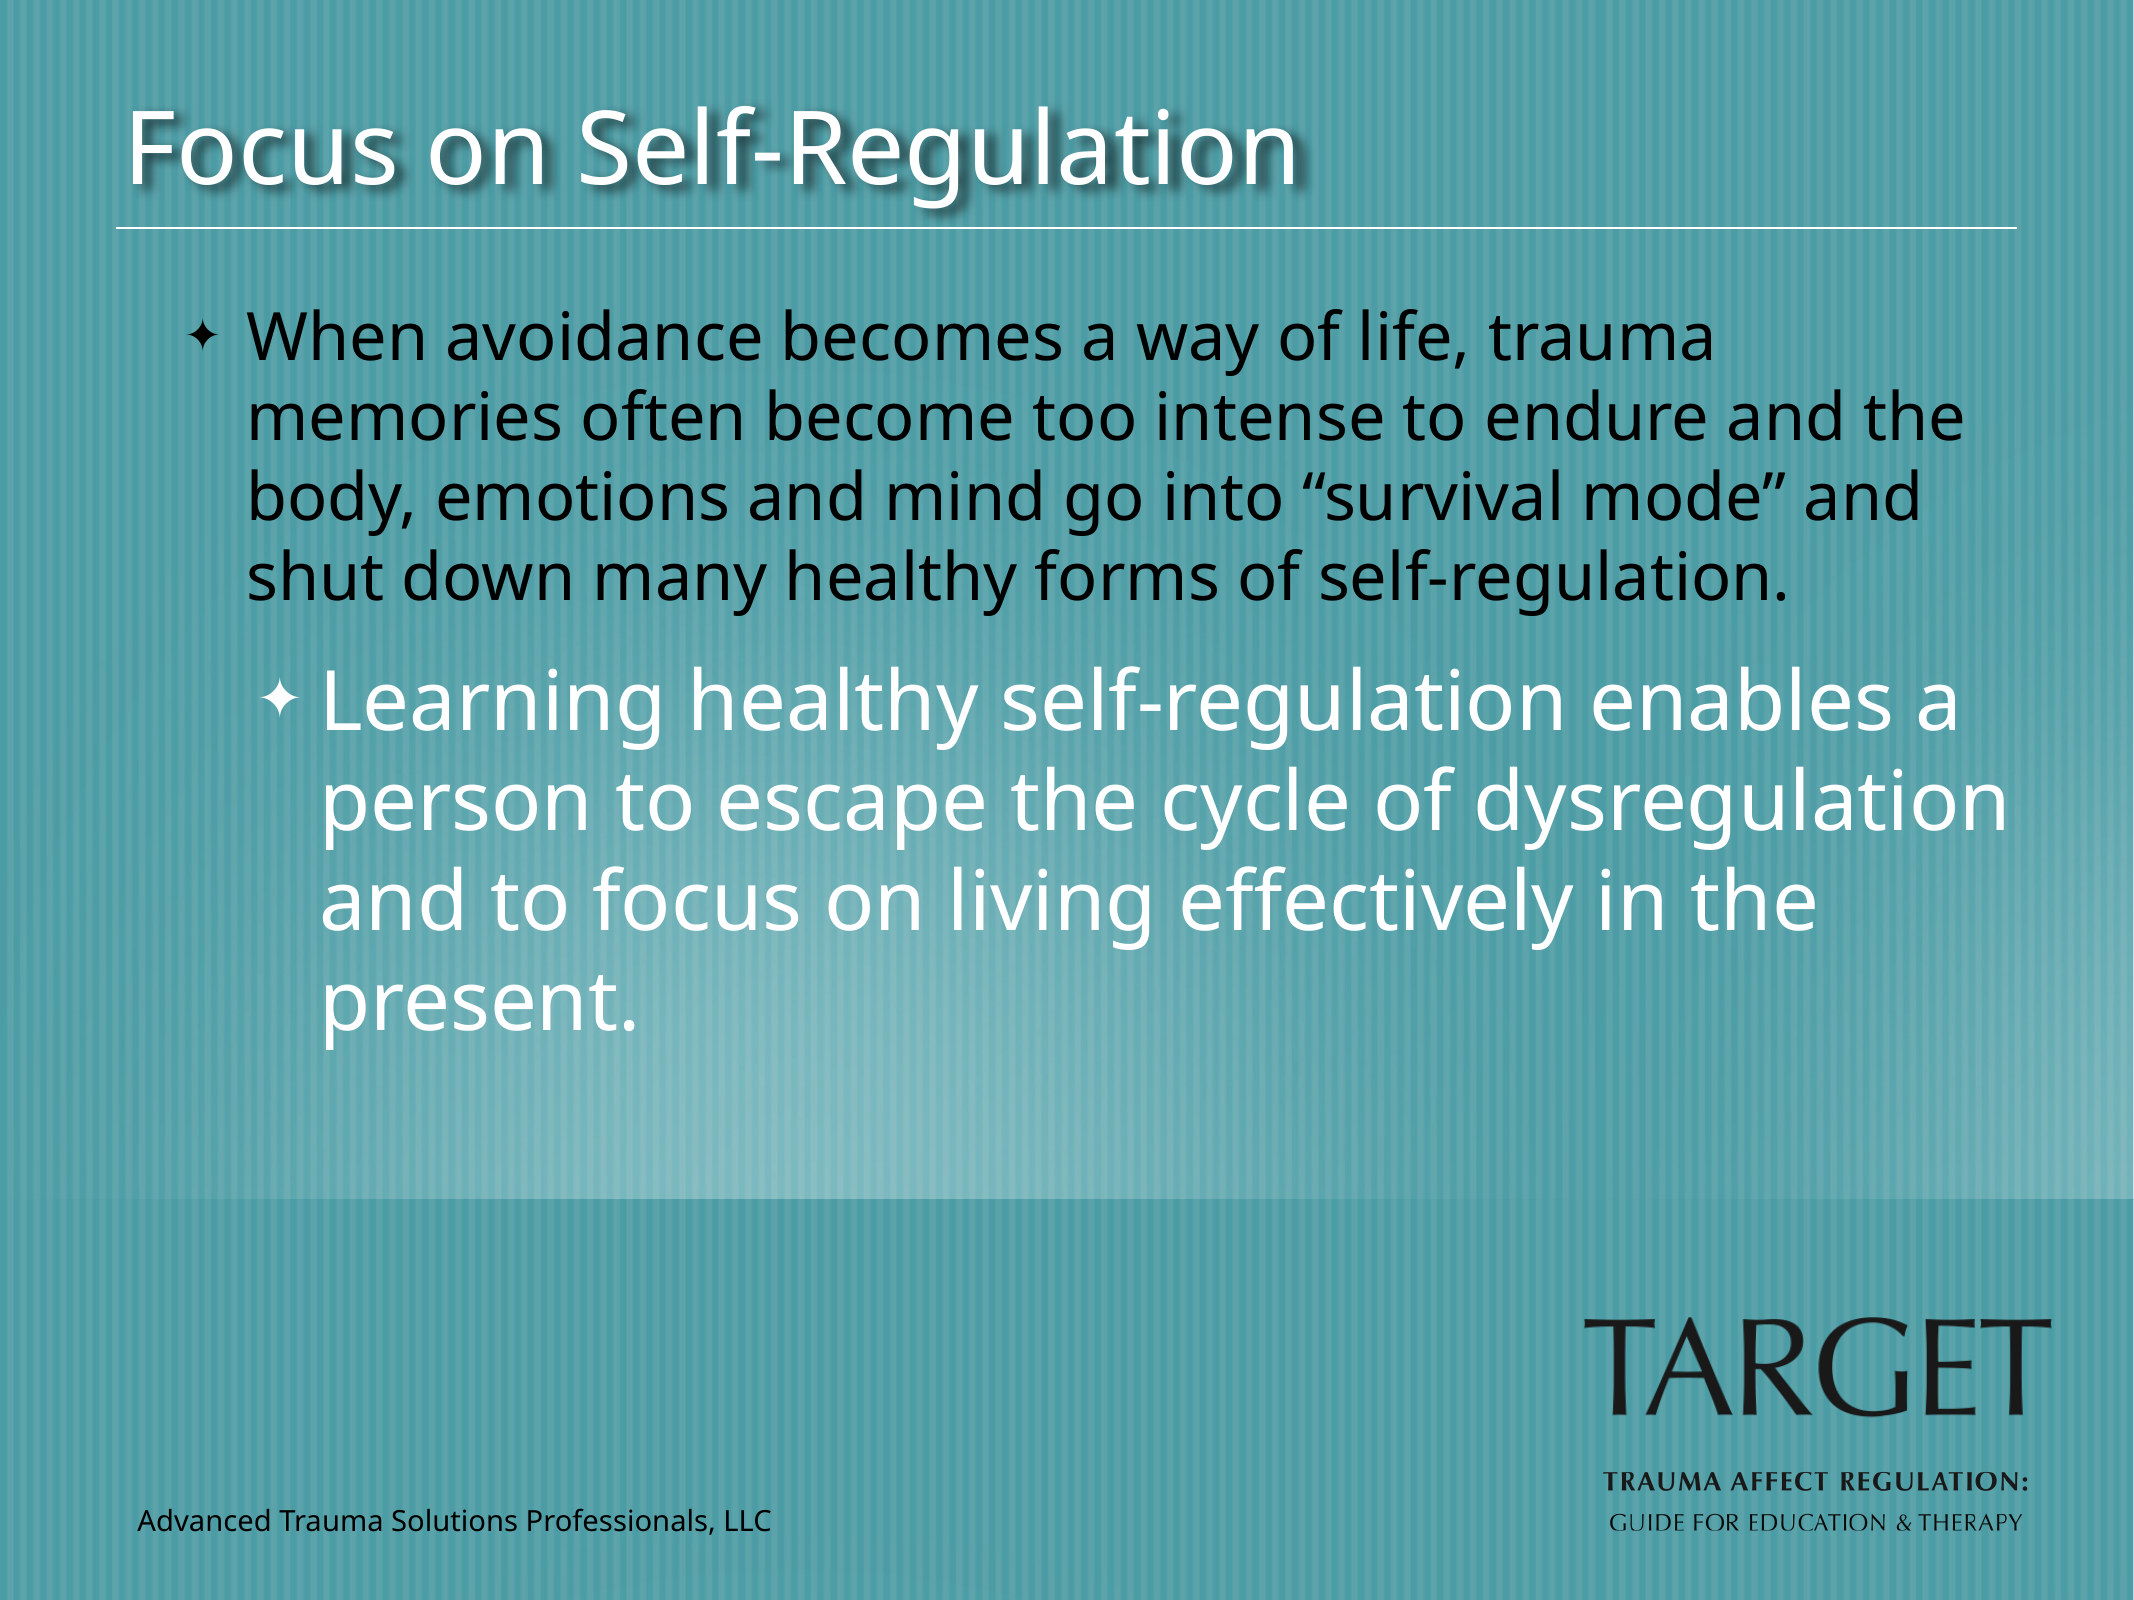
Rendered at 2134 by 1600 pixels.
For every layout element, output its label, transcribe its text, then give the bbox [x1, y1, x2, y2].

picture [0, 0, 2134, 1600]
list Focus on Self-Regulation [114, 72, 1658, 215]
list When avoidance becomes a way of life, trauma memories often become too intense to endure and the body, emotions and mind go into “survival mode” and shut down many healthy forms of self-regulation. Learning healthy self-regulation enables a person to escape the cycle of dysregulation and to focus on living effectively in the present. [120, 293, 2039, 1055]
